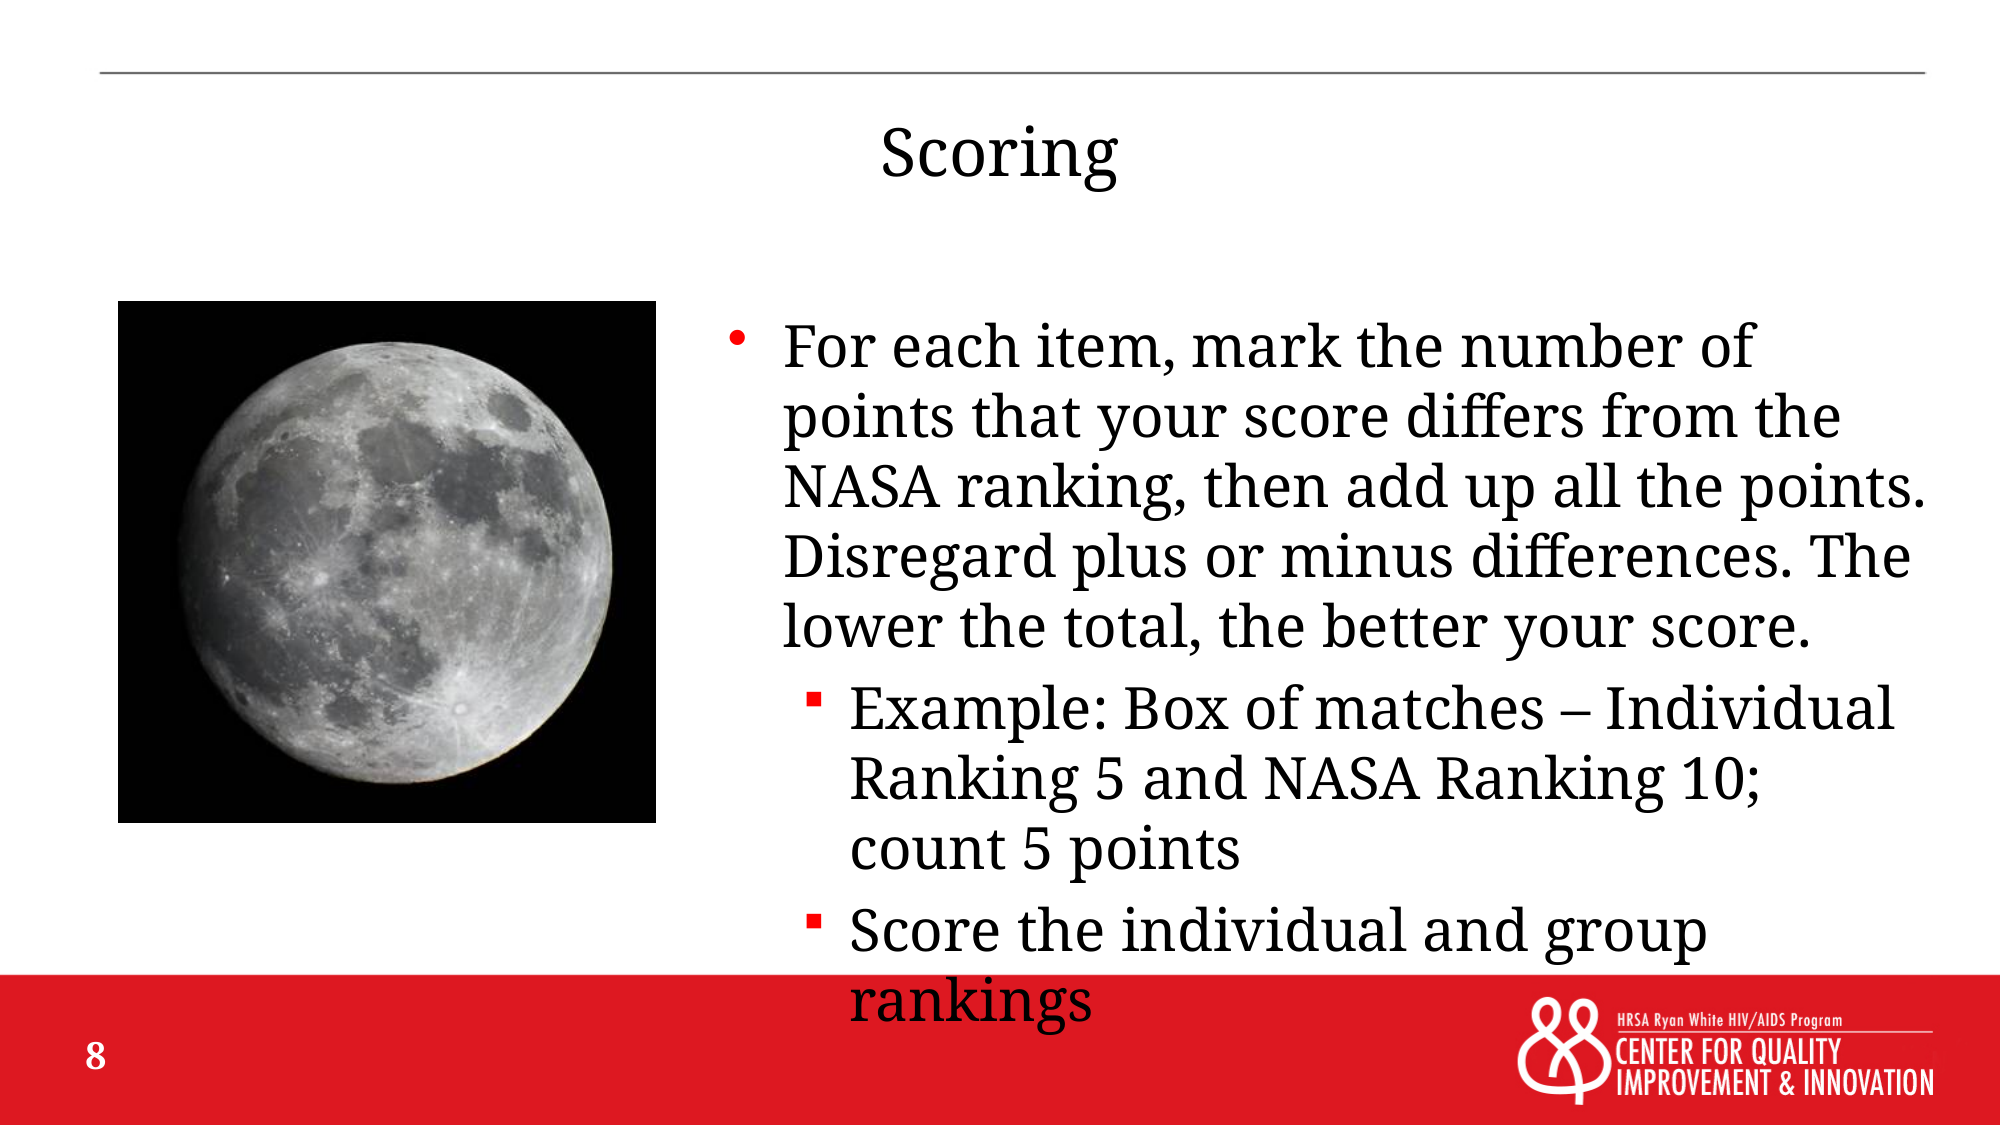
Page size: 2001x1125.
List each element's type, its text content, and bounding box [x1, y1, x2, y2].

picture [0, 0, 2000, 1125]
list For each item, mark the number of points that your score differs from the NASA ranking, then add up all the points. Disregard plus or minus differences. The lower the total, the better your score. Example: Box of matches – Individual Ranking 5 and NASA Ranking 10; count 5 points Score the individual and group rankings [712, 301, 1950, 963]
title Scoring [150, 87, 1850, 213]
